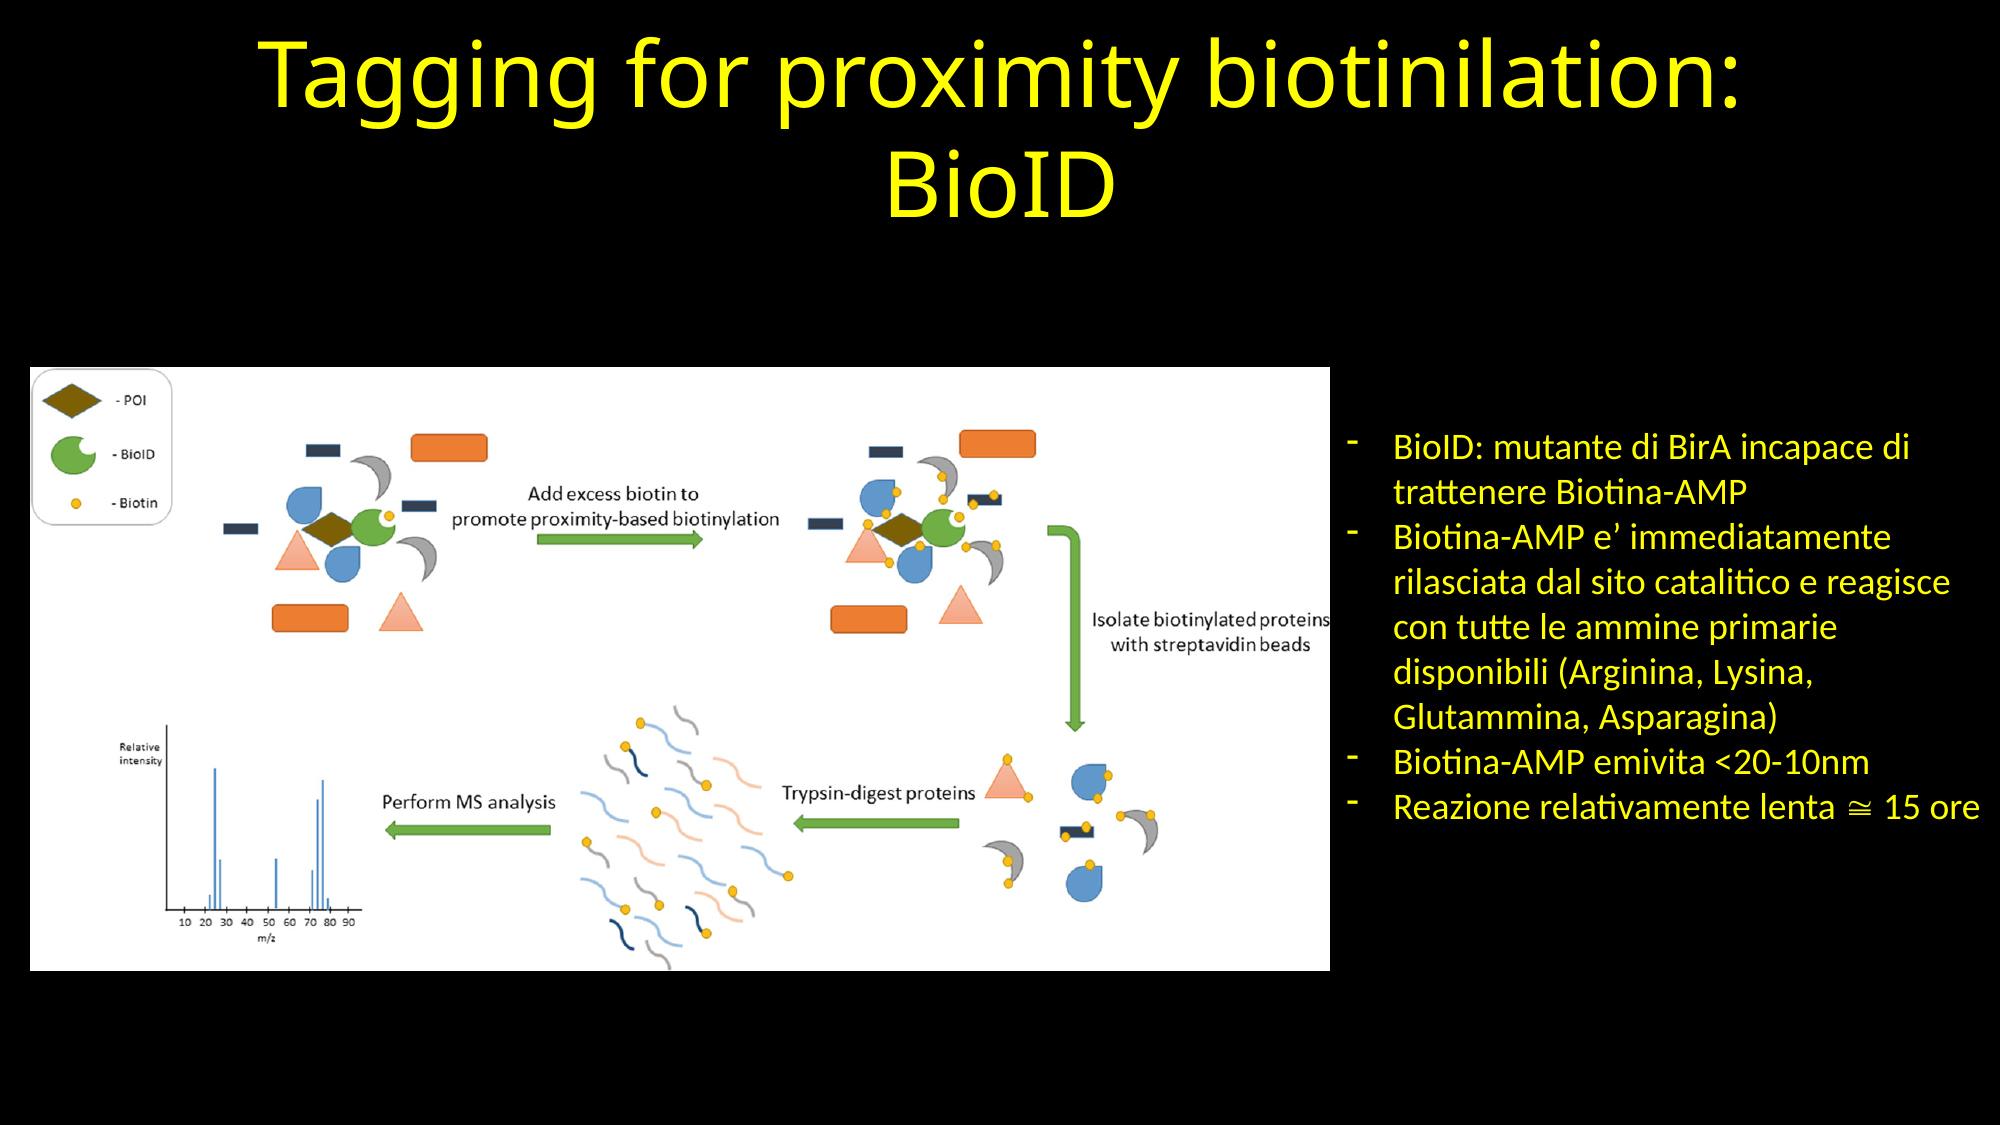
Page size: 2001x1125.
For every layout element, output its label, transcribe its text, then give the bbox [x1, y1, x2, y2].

title Tagging for proximity biotinilation: BioID [250, 14, 1750, 237]
picture [30, 367, 1330, 971]
text_box BioID: mutante di BirA incapace di trattenere Biotina-AMP Biotina-AMP e’ immediatamente rilasciata dal sito catalitico e reagisce con tutte le ammine primarie disponibili (Arginina, Lysina, Glutammina, Asparagina) Biotina-AMP emivita <20-10nm Reazione relativamente lenta  15 ore [1331, 414, 2000, 835]
